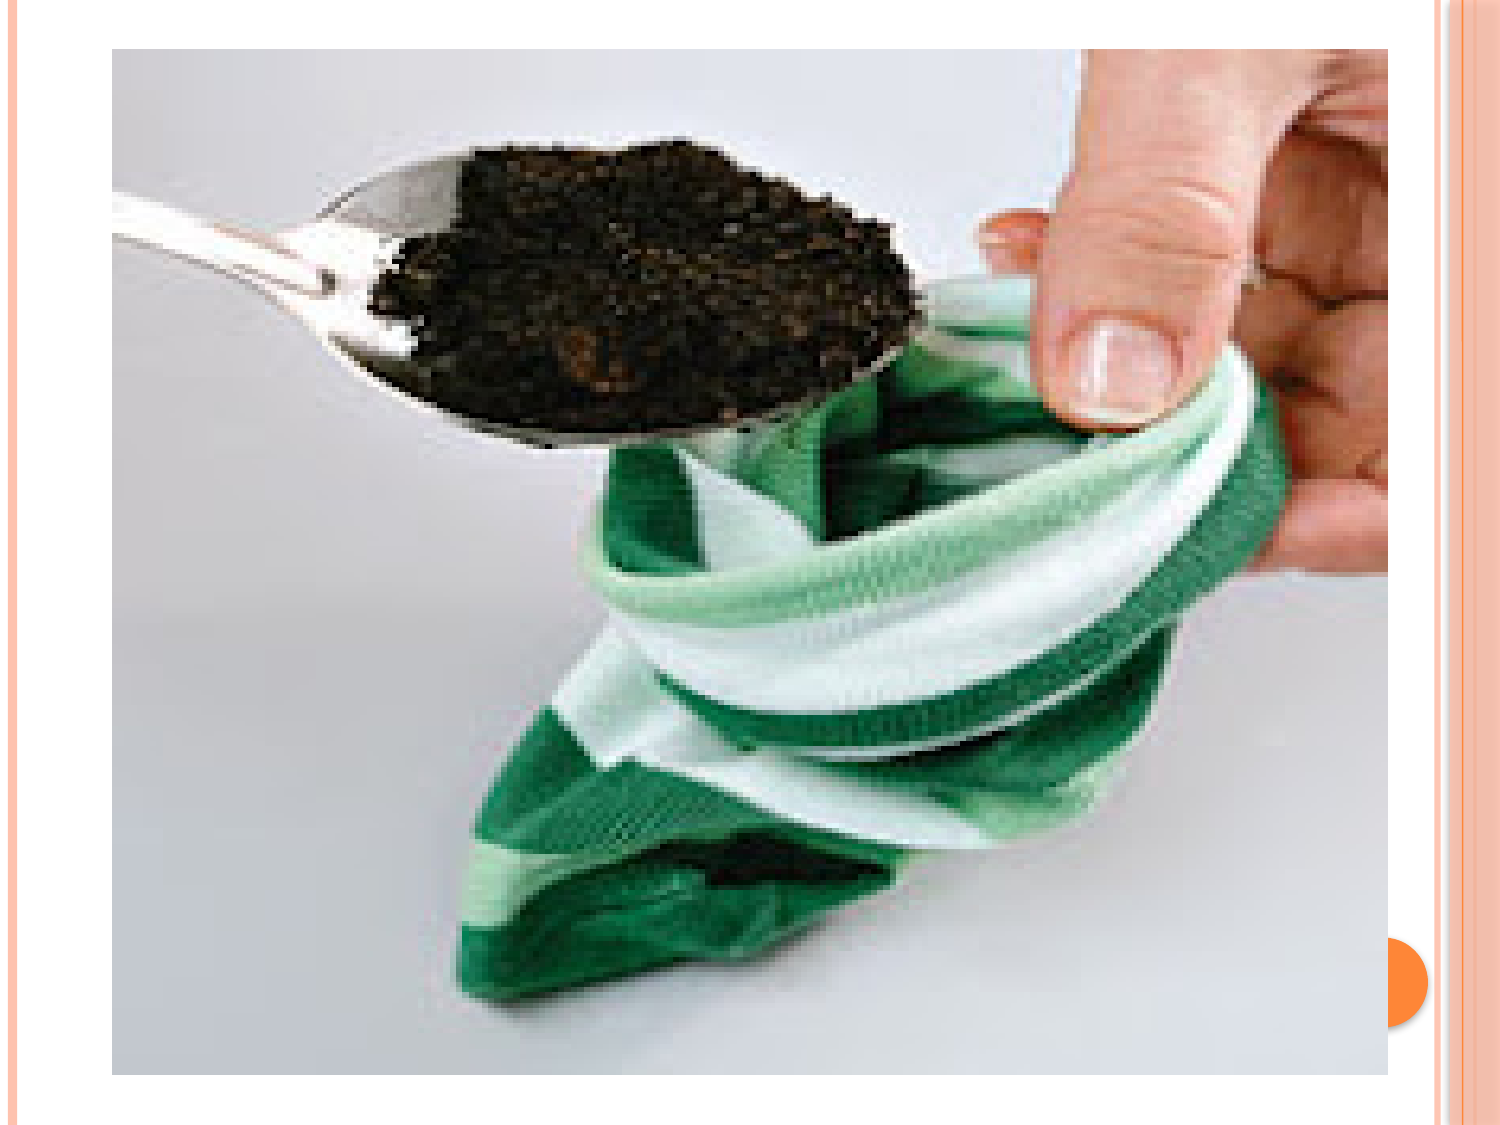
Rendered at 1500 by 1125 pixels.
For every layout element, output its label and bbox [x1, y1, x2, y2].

picture [111, 49, 1388, 1076]
